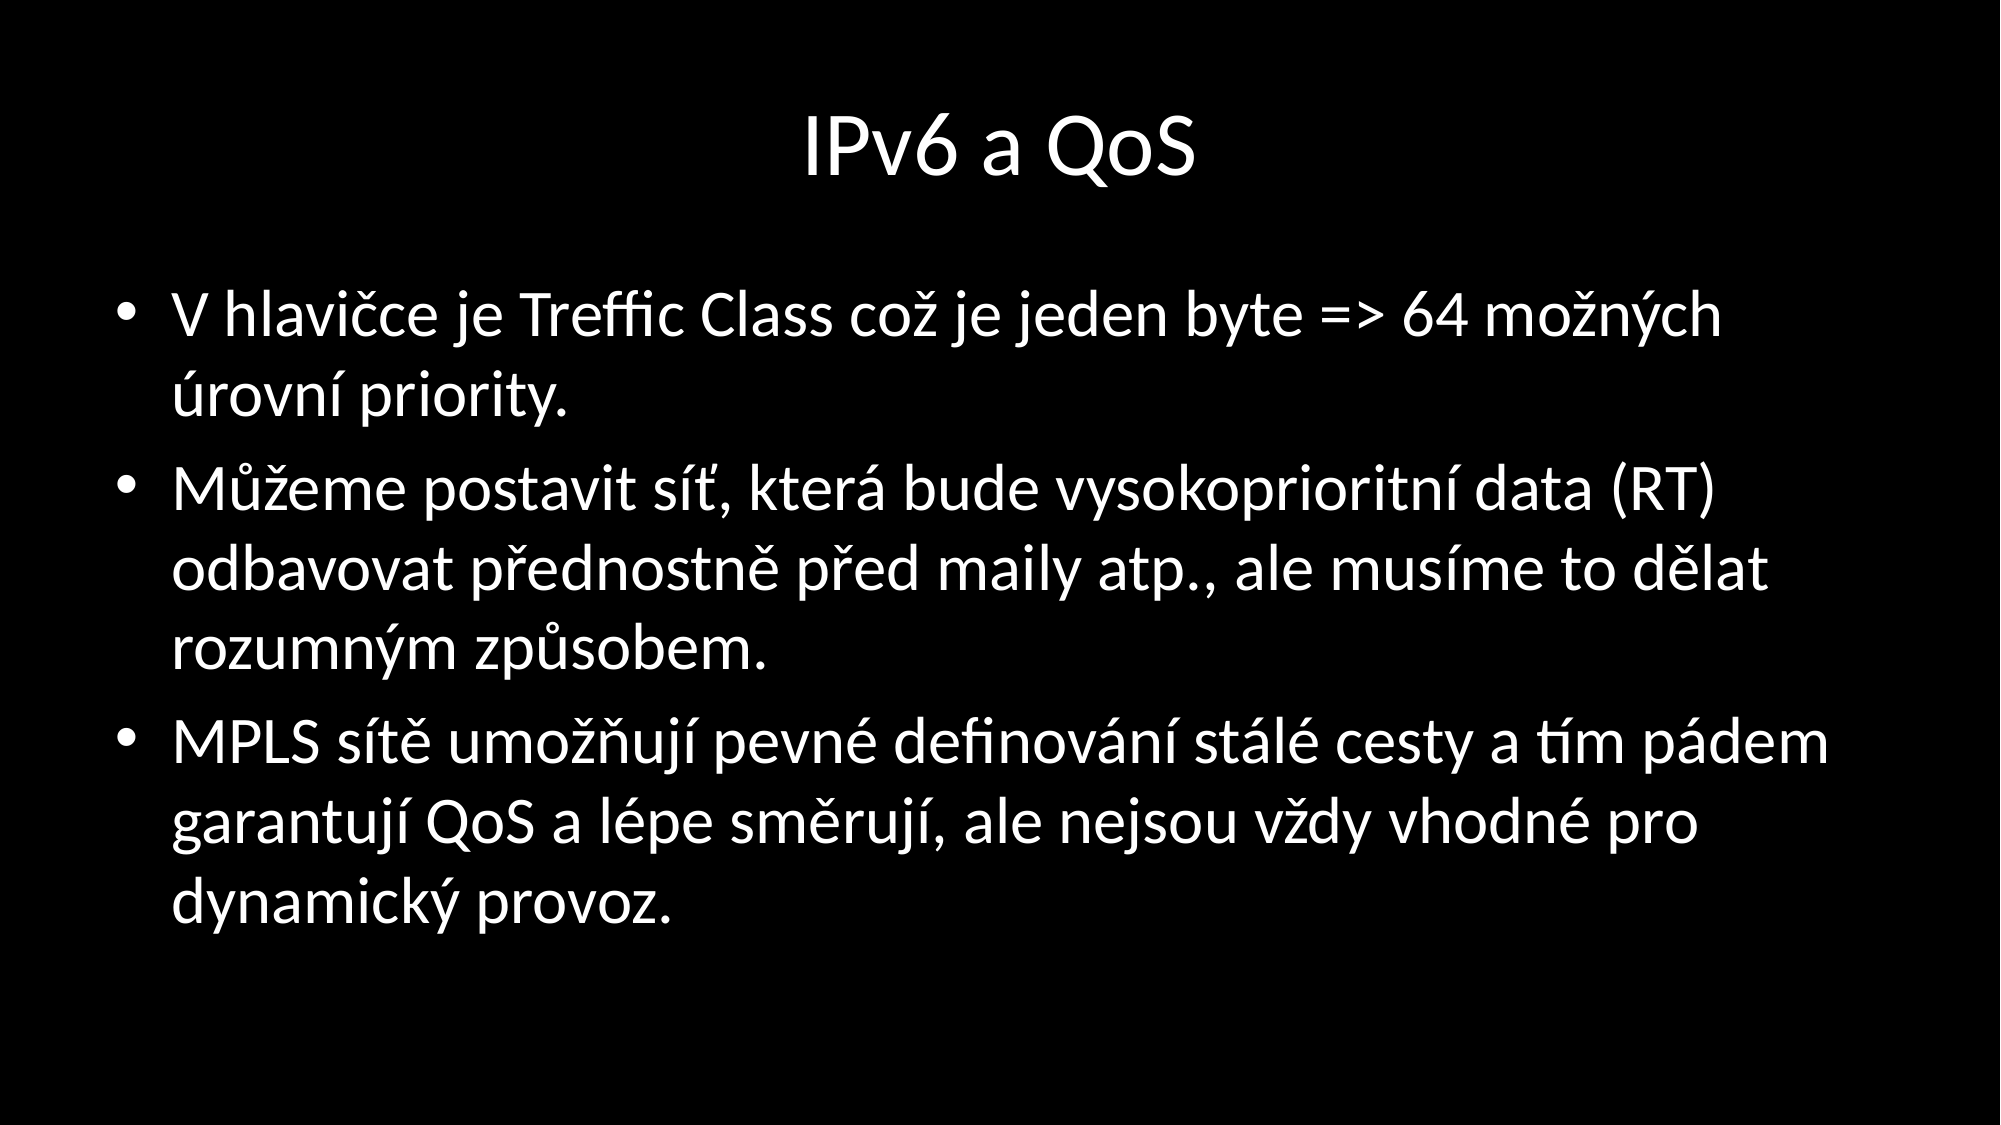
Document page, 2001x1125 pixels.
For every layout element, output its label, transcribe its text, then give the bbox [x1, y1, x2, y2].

list V hlavičce je Treffic Class což je jeden byte => 64 možných úrovní priority. Můžeme postavit síť, která bude vysokoprioritní data (RT) odbavovat přednostně před maily atp., ale musíme to dělat rozumným způsobem. MPLS sítě umožňují pevné definování stálé cesty a tím pádem garantují QoS a lépe směrují, ale nejsou vždy vhodné pro dynamický provoz. [99, 262, 1900, 1005]
title IPv6 a QoS [99, 45, 1900, 233]
